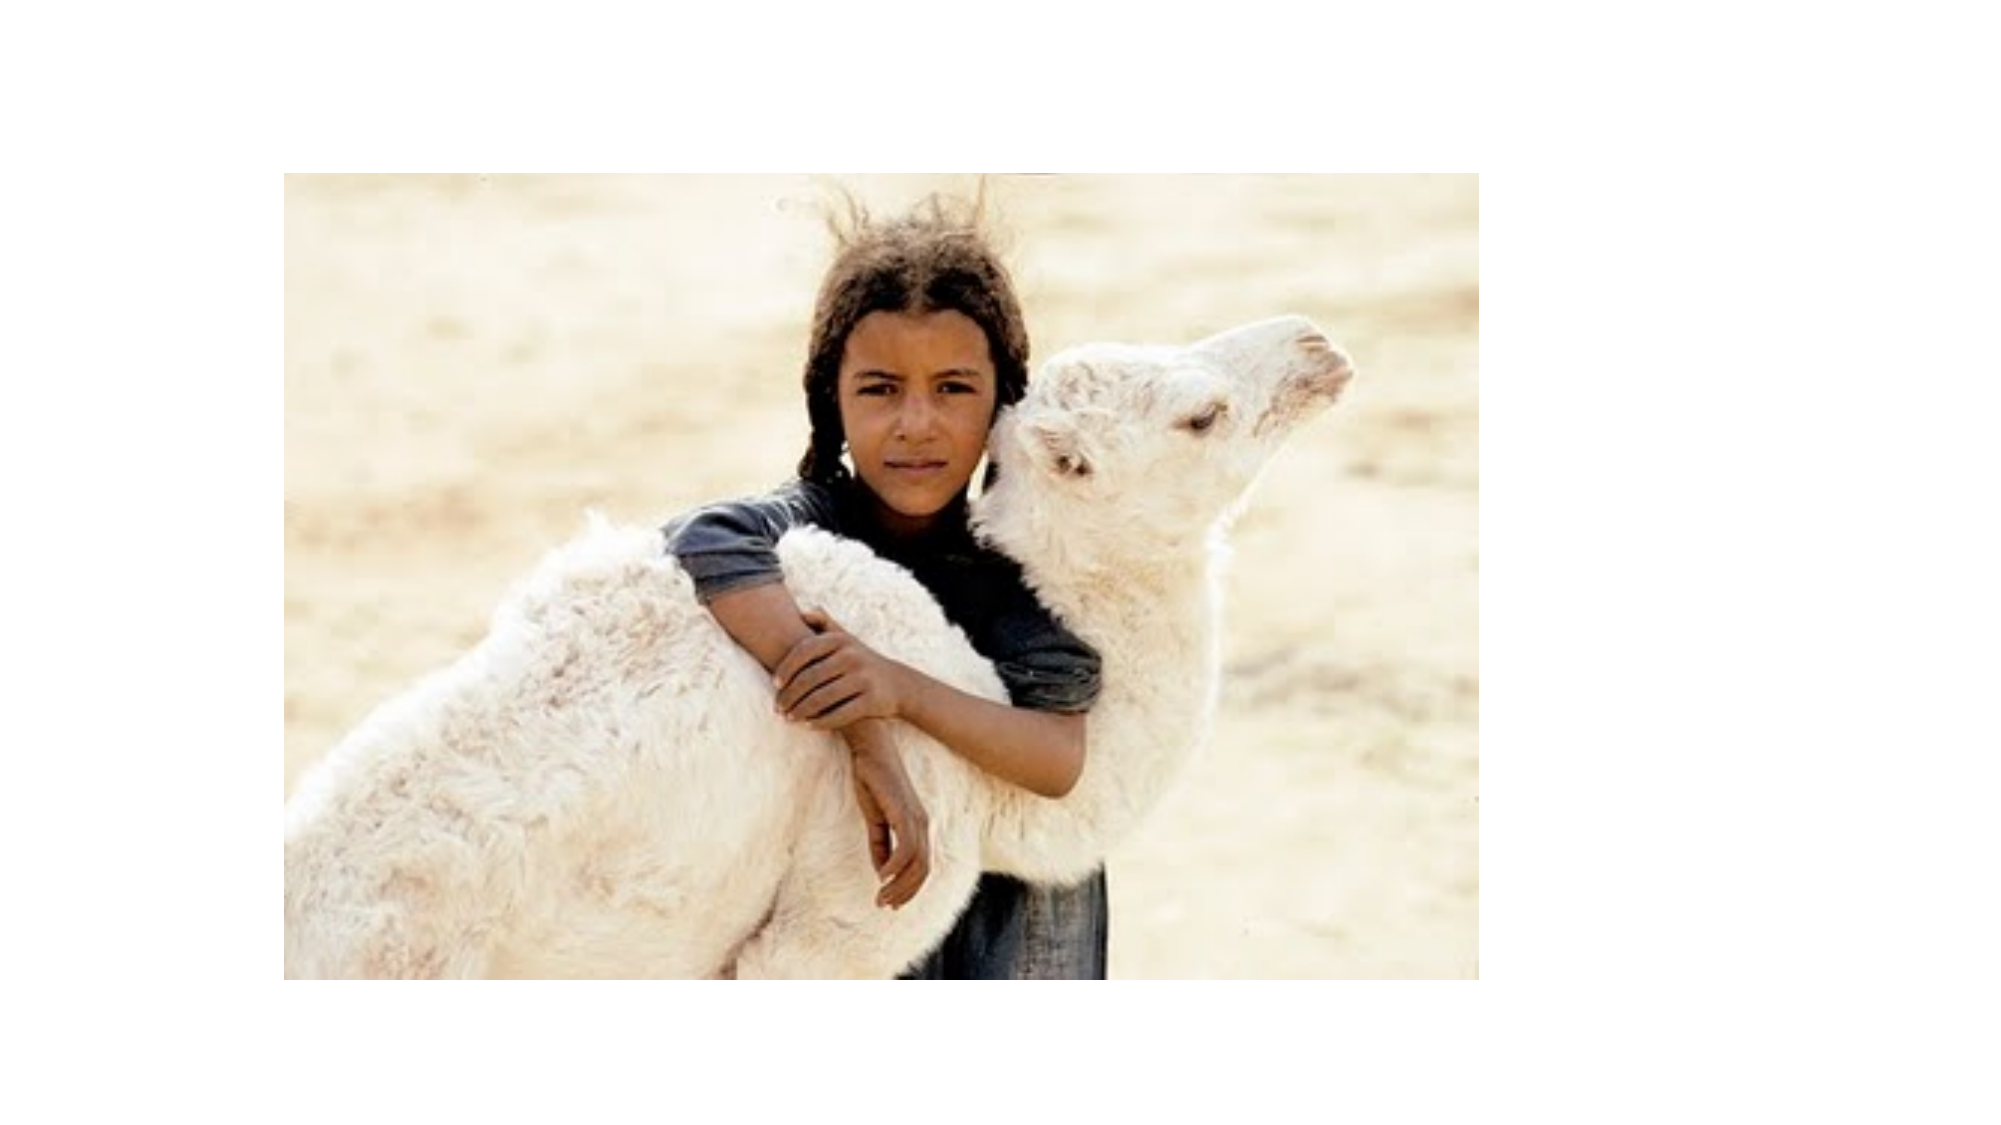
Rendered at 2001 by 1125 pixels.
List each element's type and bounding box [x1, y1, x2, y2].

list [284, 173, 1479, 980]
